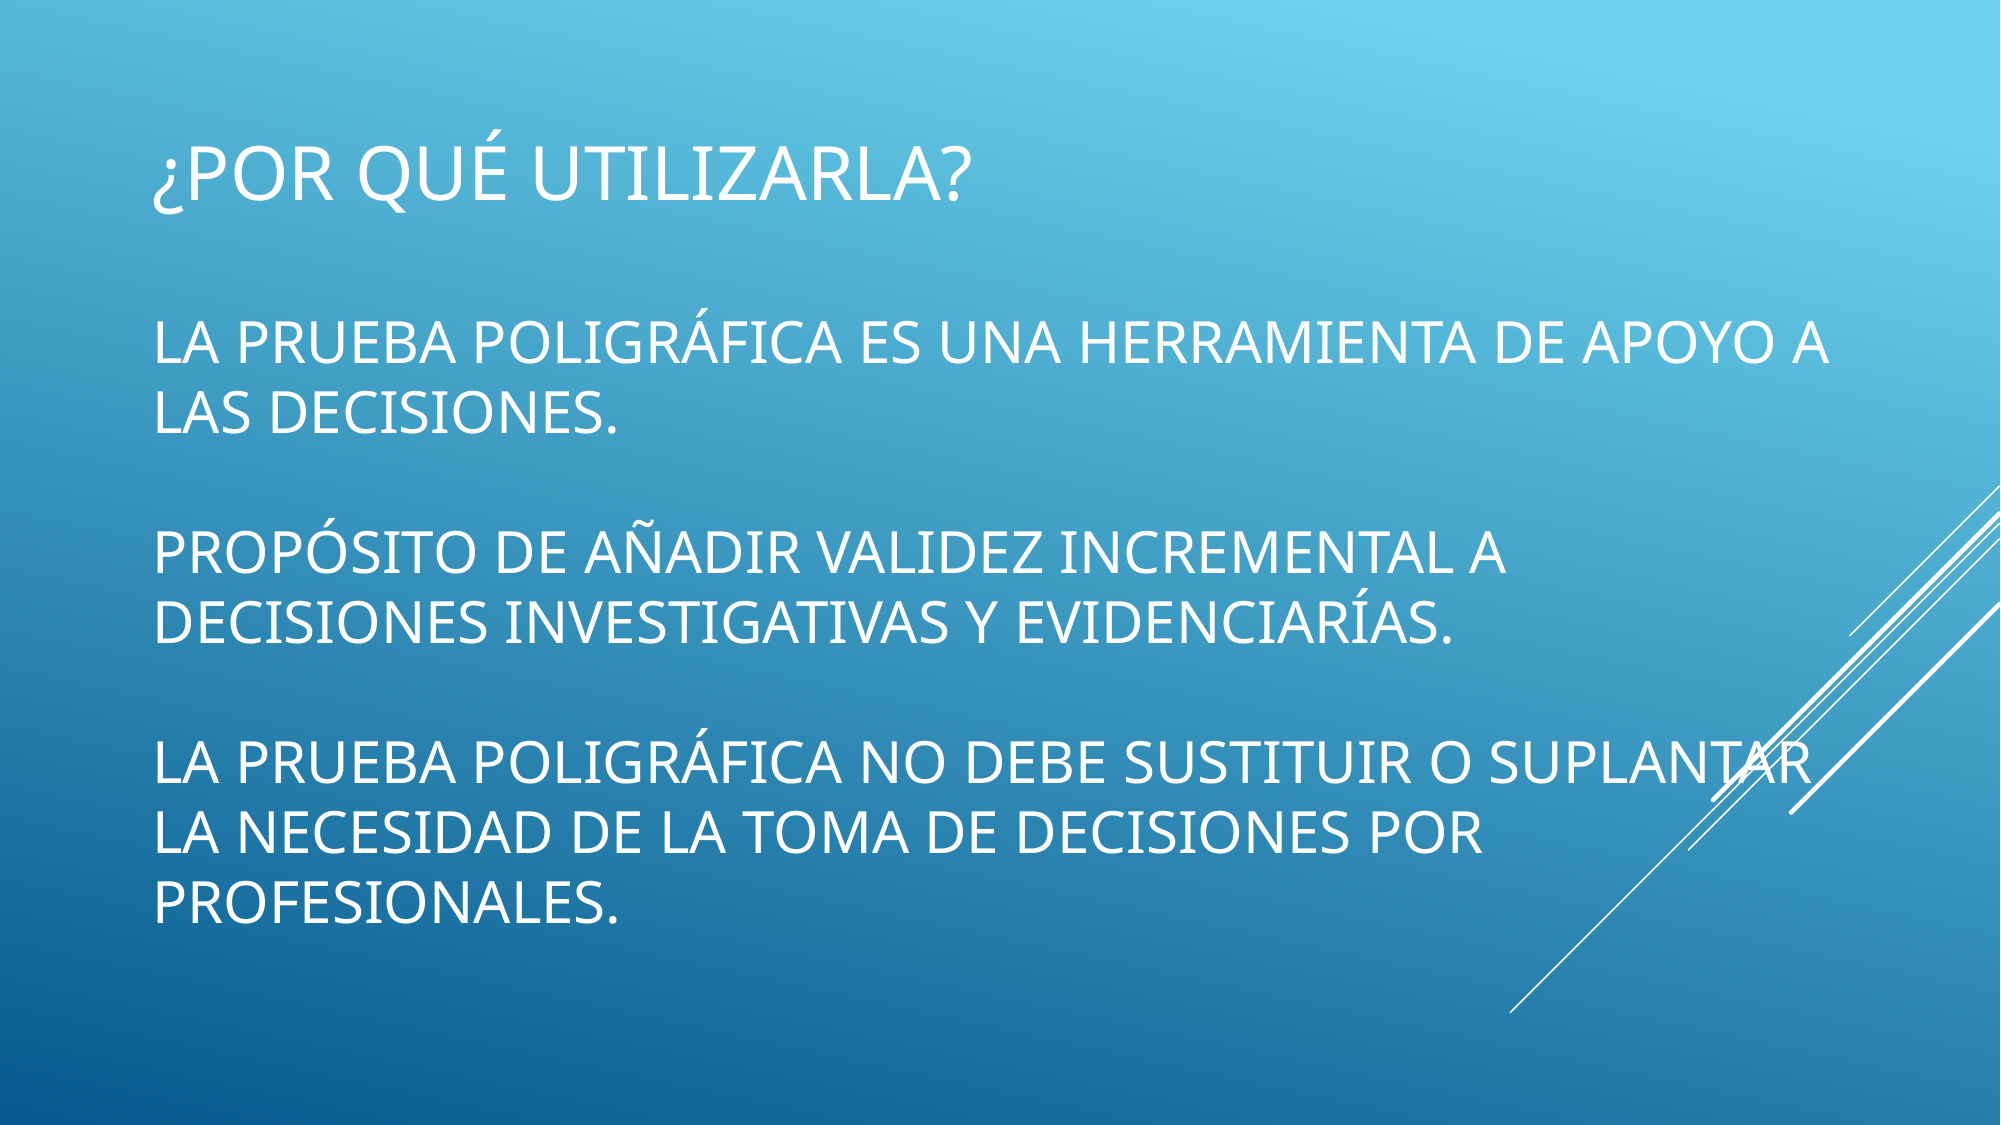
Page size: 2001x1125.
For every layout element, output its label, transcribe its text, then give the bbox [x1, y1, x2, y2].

title ¿Por qué utilizarla? La prueba poligráfica es una herramienta de apoyo a las decisiones. Propósito de añadir validez incremental a decisiones investigativas y evidenciarías. La prueba poligráfica no debe sustituir o suplantar la necesidad de la toma de decisiones por profesionales. [137, 59, 1863, 1001]
